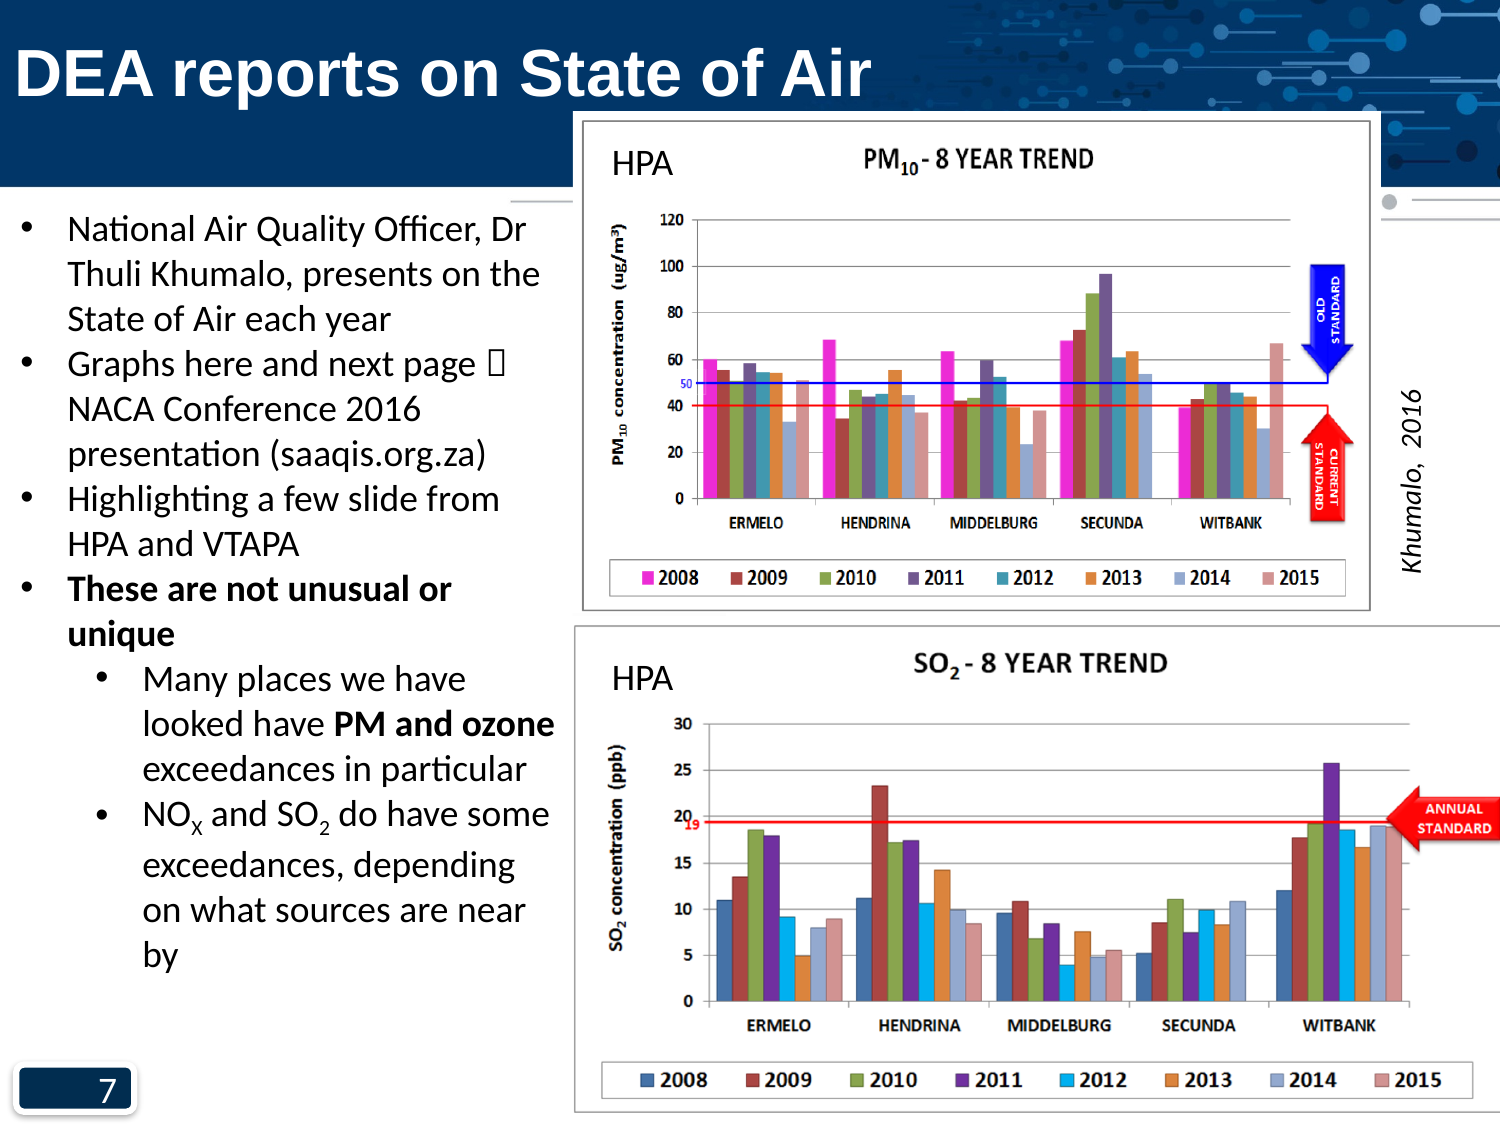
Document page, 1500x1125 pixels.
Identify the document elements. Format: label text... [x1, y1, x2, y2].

title DEA reports on State of Air [0, 0, 1350, 140]
text_box Khumalo, 2016 [1387, 375, 1434, 589]
text_box National Air Quality Officer, Dr Thuli Khumalo, presents on the State of Air each year Graphs here and next page  NACA Conference 2016 presentation (saaqis.org.za) Highlighting a few slide from HPA and VTAPA These are not unusual or unique Many places we have looked have PM and ozone exceedances in particular NOX and SO2 do have some exceedances, depending on what sources are near by [5, 196, 567, 983]
picture [0, 0, 1500, 1125]
